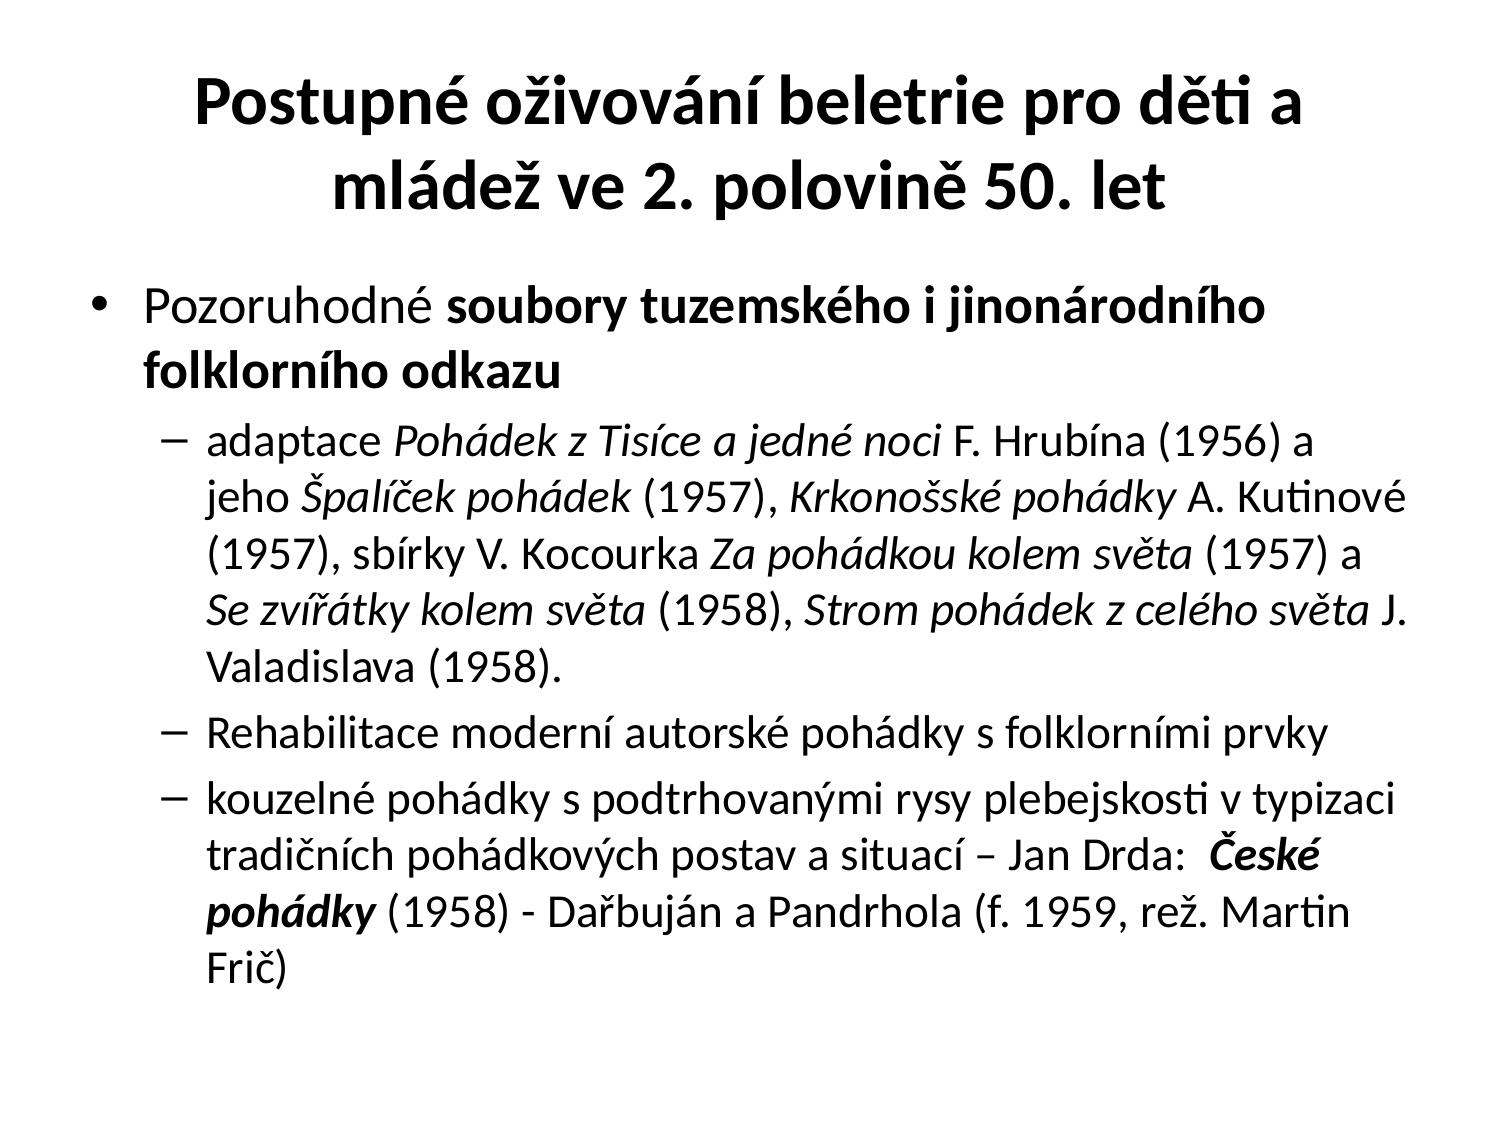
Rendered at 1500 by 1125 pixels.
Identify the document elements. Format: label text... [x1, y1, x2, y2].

list Pozoruhodné soubory tuzemského i jinonárodního folklorního odkazu adaptace Pohádek z Tisíce a jedné noci F. Hrubína (1956) a jeho Špalíček pohádek (1957), Krkonošské pohádky A. Kutinové (1957), sbírky V. Kocourka Za pohádkou kolem světa (1957) a Se zvířátky kolem světa (1958), Strom pohádek z celého světa J. Valadislava (1958). Rehabilitace moderní autorské pohádky s folklorními prvky kouzelné pohádky s podtrhovanými rysy plebejskosti v typizaci tradičních pohádkových postav a situací – Jan Drda: České pohádky (1958) - Dařbuján a Pandrhola (f. 1959, rež. Martin Frič) [75, 262, 1425, 1005]
title Postupné oživování beletrie pro děti a mládež ve 2. polovině 50. let [75, 45, 1425, 233]
